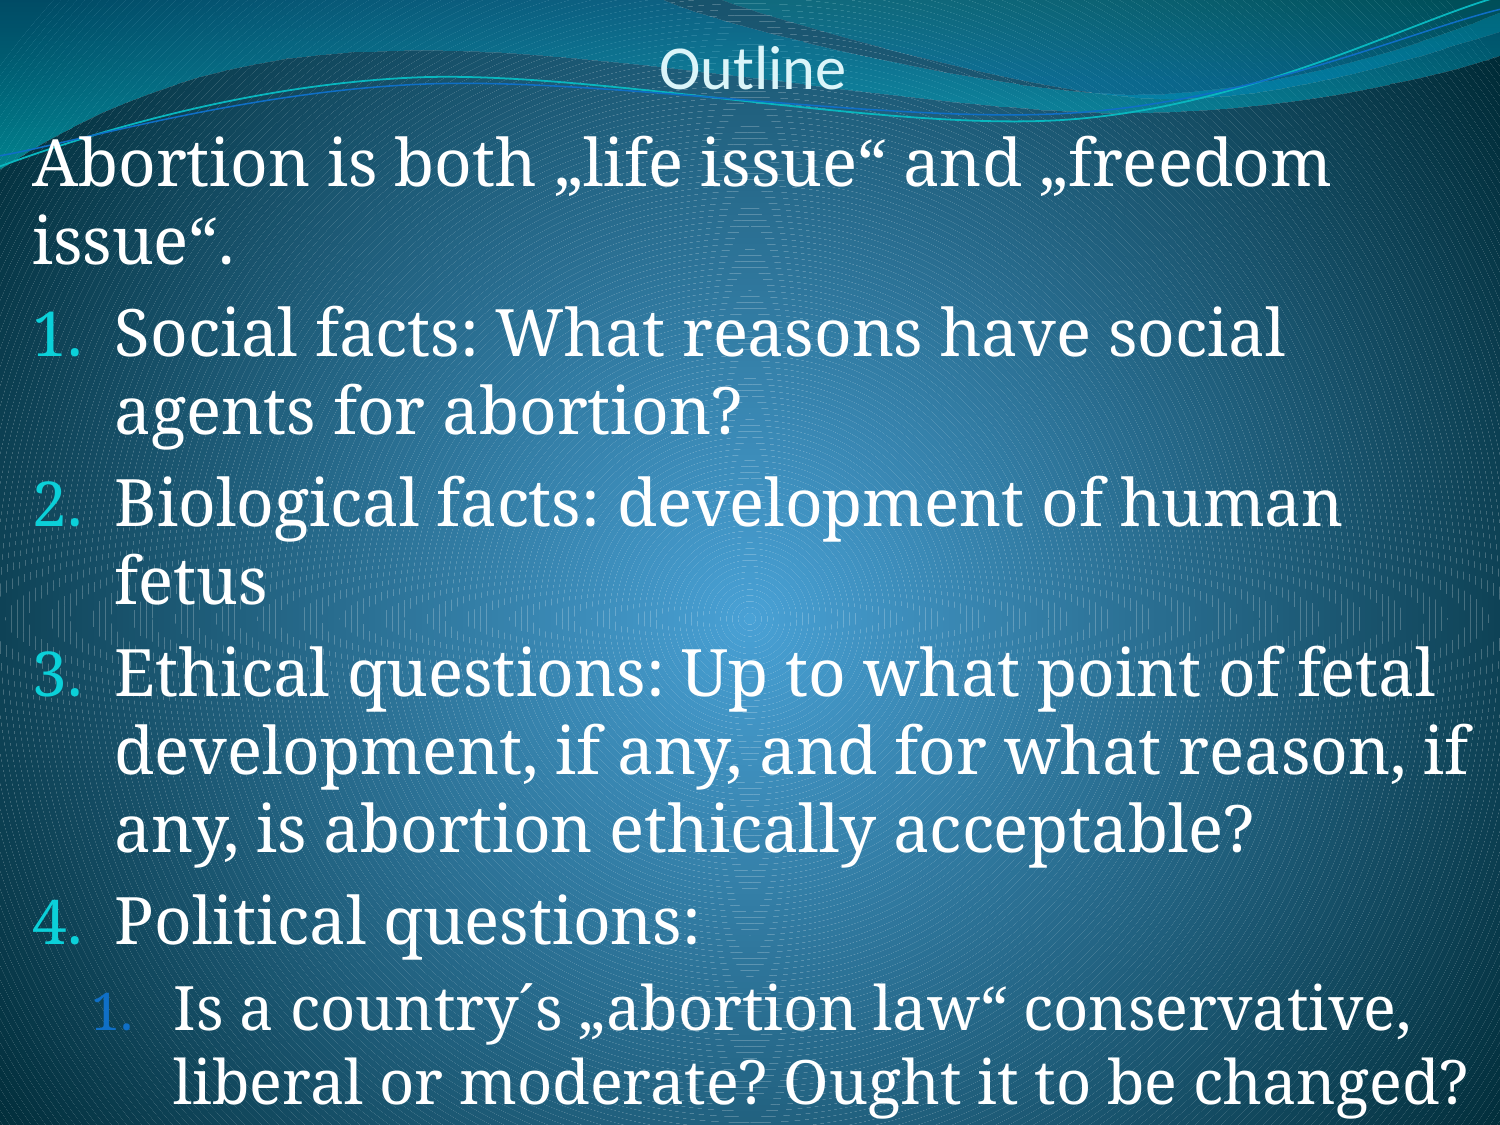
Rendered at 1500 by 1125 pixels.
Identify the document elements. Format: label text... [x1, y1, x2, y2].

list Abortion is both „life issue“ and „freedom issue“. Social facts: What reasons have social agents for abortion? Biological facts: development of human fetus Ethical questions: Up to what point of fetal development, if any, and for what reason, if any, is abortion ethically acceptable? Political questions: Is a country´s „abortion law“ conservative, liberal or moderate? Ought it to be changed? Who is to pay for abortions? [17, 113, 1495, 1125]
title Outline [5, 19, 1500, 102]
